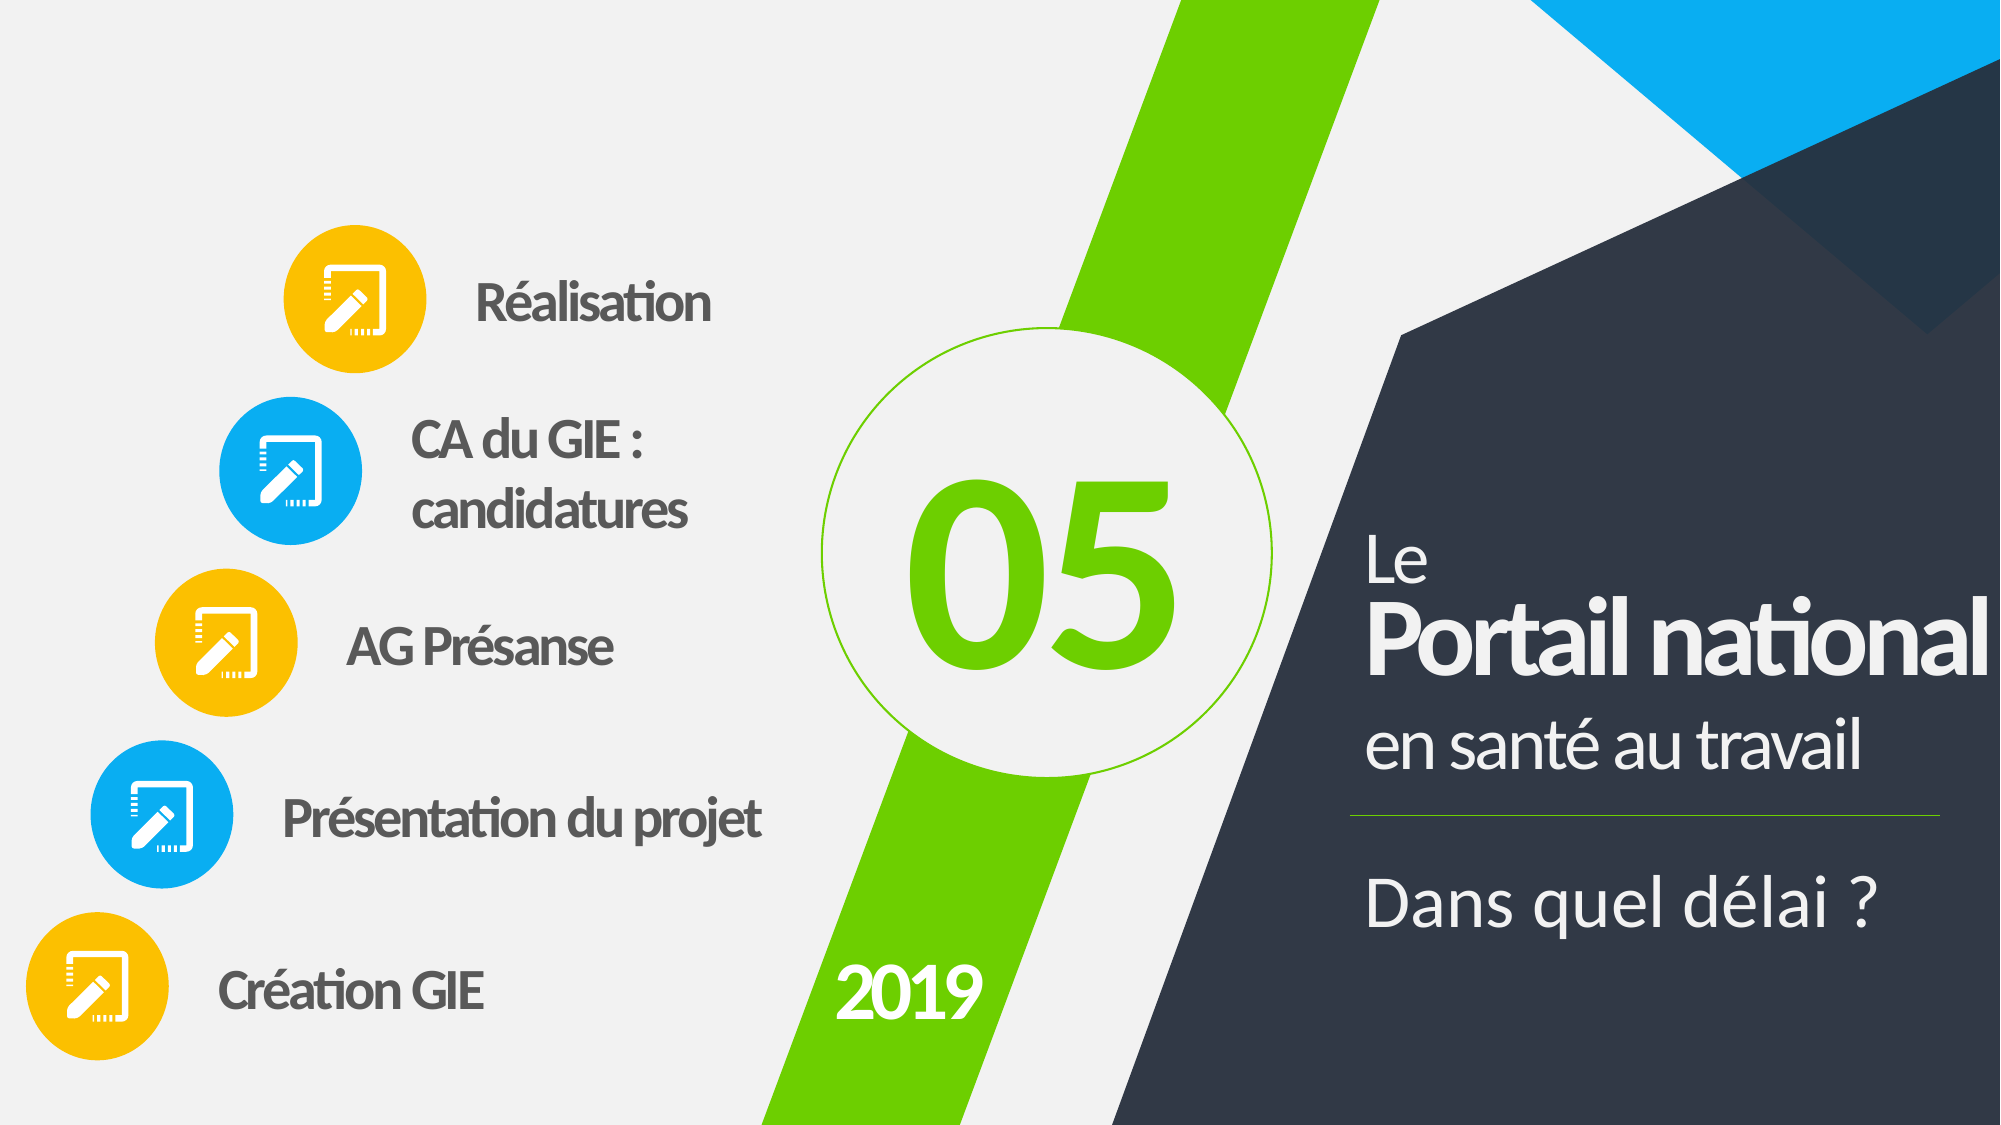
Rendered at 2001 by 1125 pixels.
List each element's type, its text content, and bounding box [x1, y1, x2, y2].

text_box en santé au travail [1380, 686, 1916, 792]
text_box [219, 392, 854, 550]
text_box [1380, 706, 2000, 1125]
text_box Portail national [1380, 555, 2000, 706]
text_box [90, 740, 785, 889]
text_box [1529, 0, 2000, 177]
text_box [1380, 57, 2000, 555]
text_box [154, 568, 821, 717]
text_box Le [1380, 500, 1916, 555]
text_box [761, 0, 1380, 1125]
text_box Dans quel délai ? [1380, 845, 1968, 950]
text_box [26, 912, 784, 1061]
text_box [283, 225, 790, 374]
